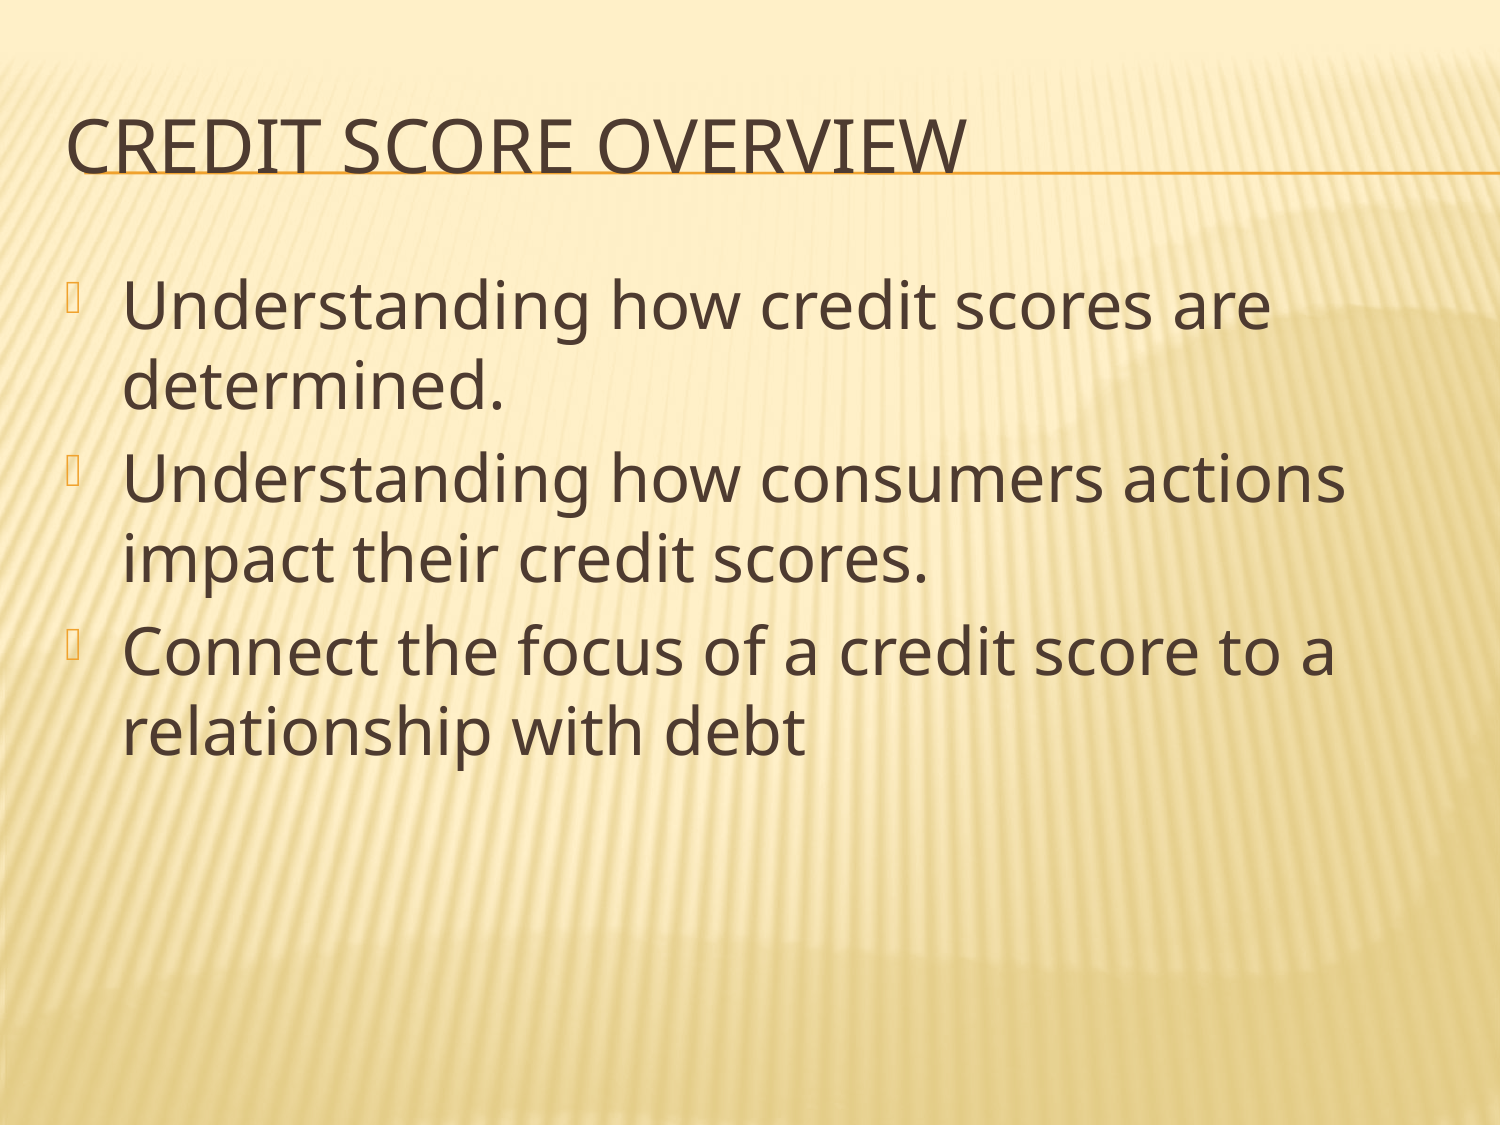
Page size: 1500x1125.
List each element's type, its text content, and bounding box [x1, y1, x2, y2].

title Credit score overview [50, 75, 1475, 213]
list Understanding how credit scores are determined. Understanding how consumers actions impact their credit scores. Connect the focus of a credit score to a relationship with debt [49, 254, 1476, 998]
